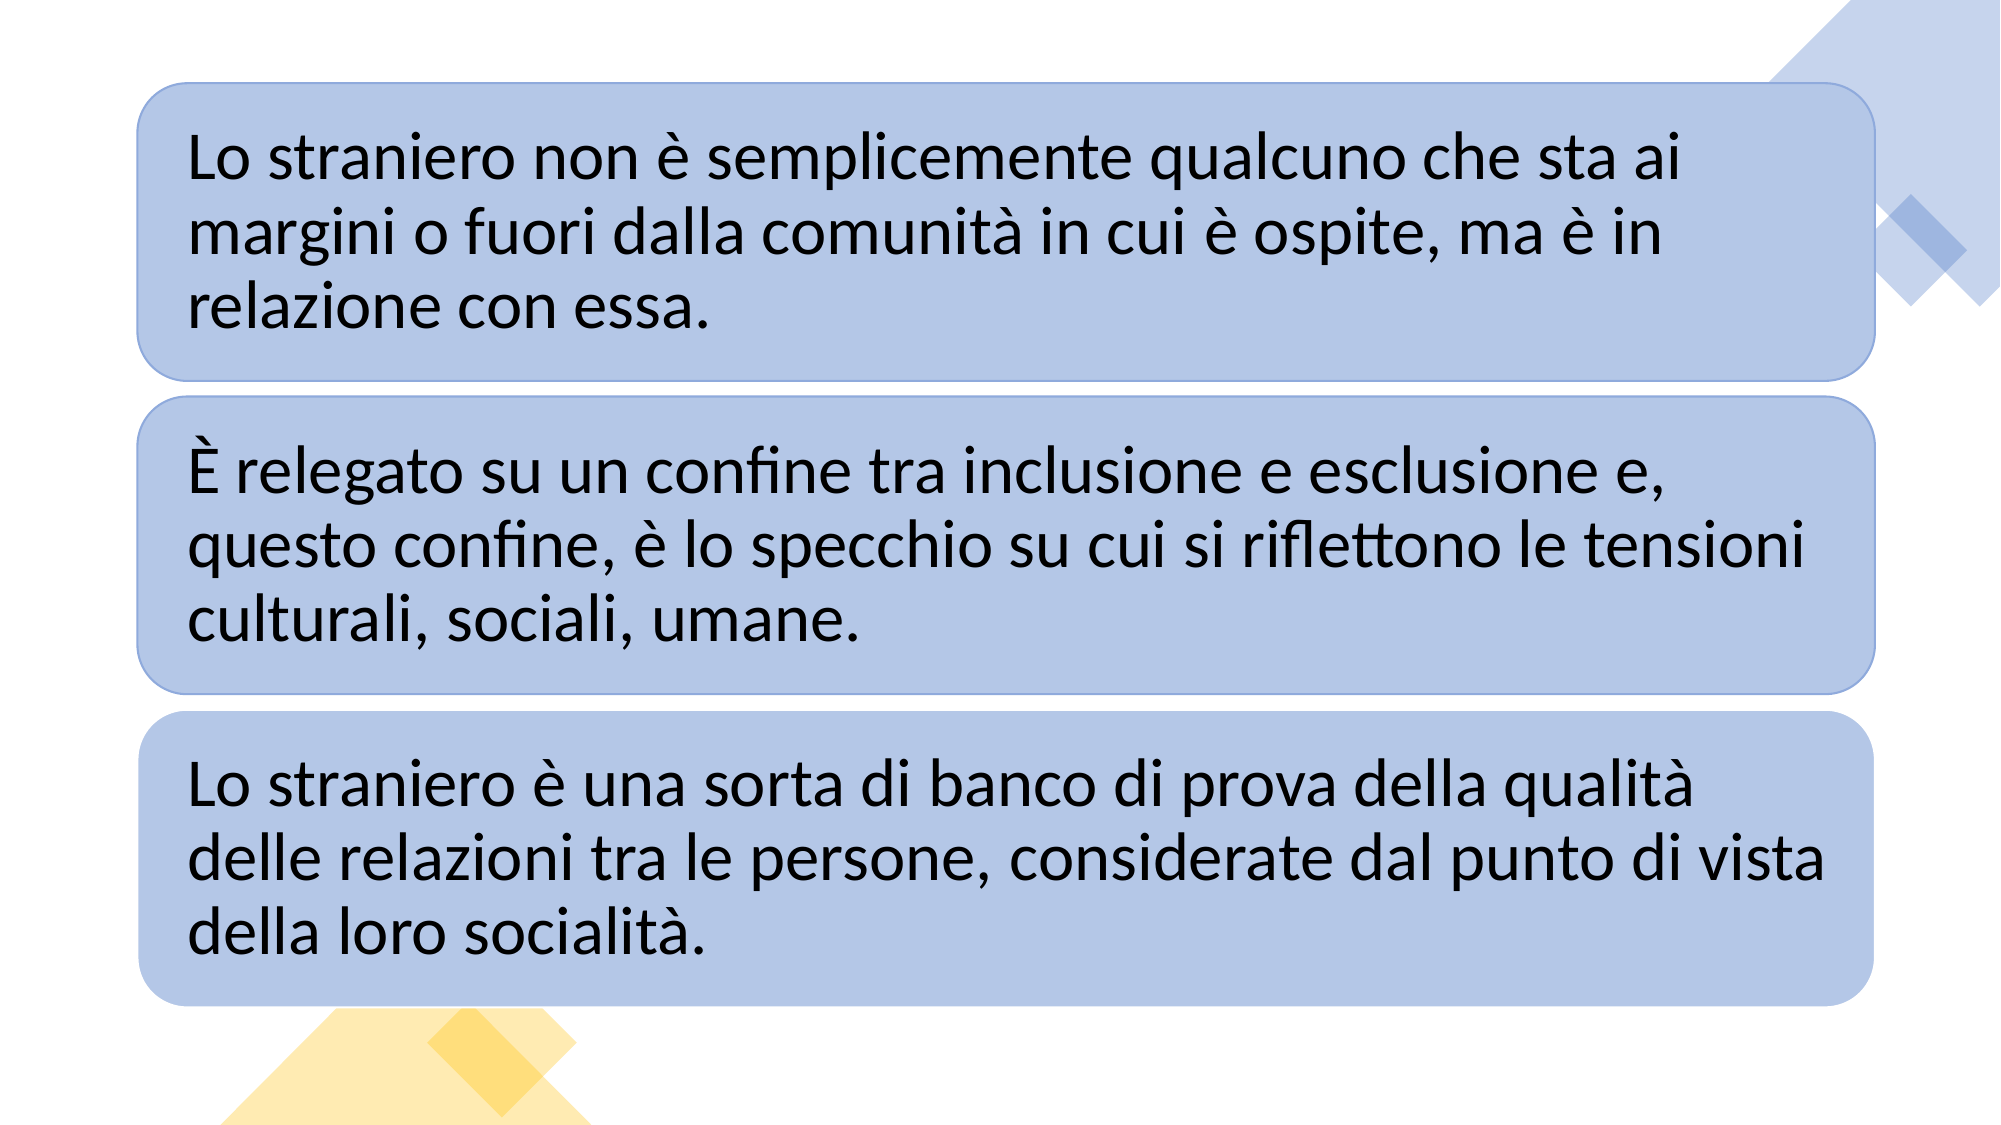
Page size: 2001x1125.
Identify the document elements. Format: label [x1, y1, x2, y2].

text_box [218, 1014, 593, 1125]
text_box [484, 1014, 579, 1076]
list [137, 77, 1875, 1014]
text_box [546, 291, 2000, 1125]
text_box [1798, 0, 2000, 291]
text_box [0, 0, 1798, 1125]
